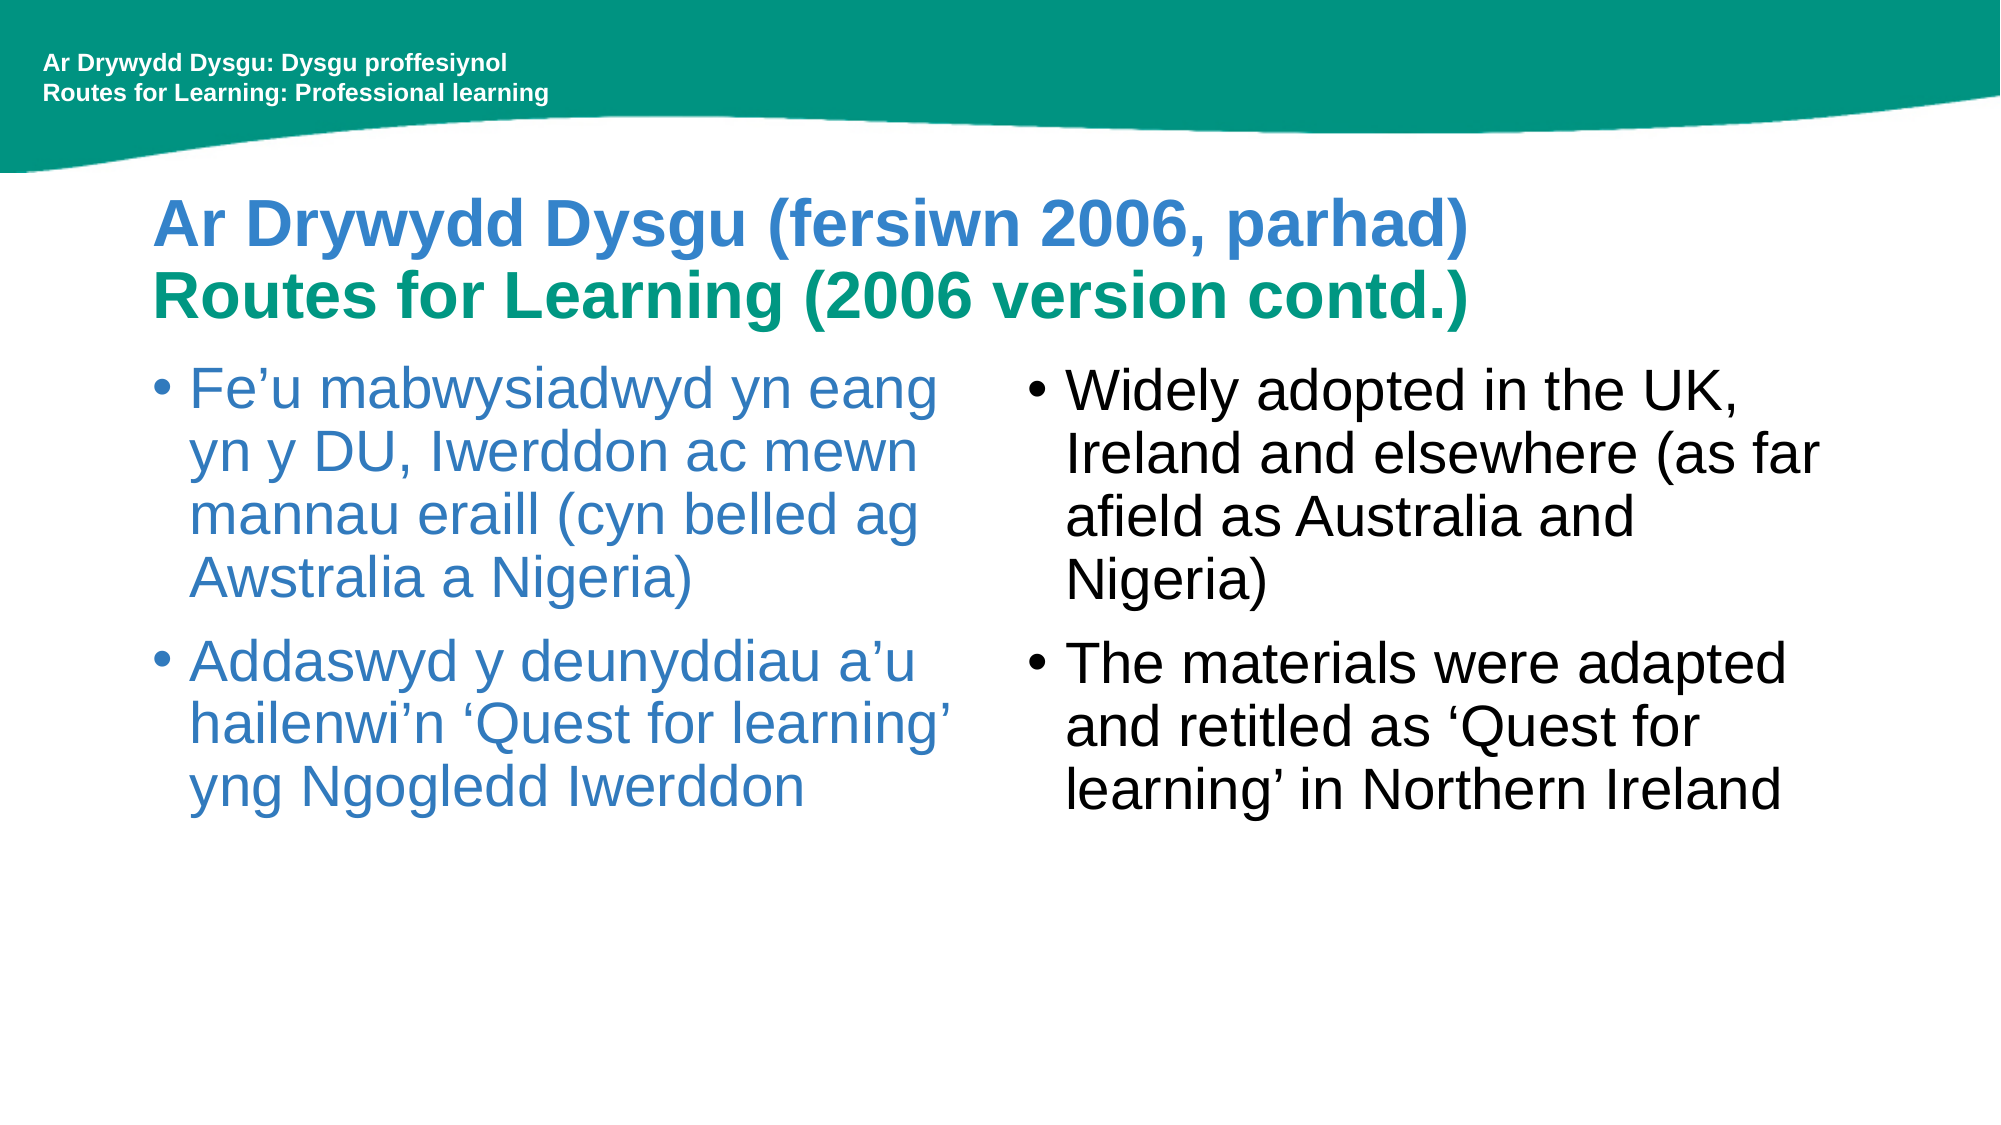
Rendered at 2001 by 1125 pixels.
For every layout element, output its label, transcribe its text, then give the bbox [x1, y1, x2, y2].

list Widely adopted in the UK, Ireland and elsewhere (as far afield as Australia and Nigeria) The materials were adapted and retitled as ‘Quest for learning’ in Northern Ireland [1012, 352, 1863, 1067]
title Ar Drywydd Dysgu (fersiwn 2006, parhad) Routes for Learning (2006 version contd.) [137, 173, 1863, 370]
picture [0, 0, 2000, 173]
list Fe’u mabwysiadwyd yn eang yn y DU, Iwerddon ac mewn mannau eraill (cyn belled ag Awstralia a Nigeria) Addaswyd y deunyddiau a’u hailenwi’n ‘Quest for learning’ yng Ngogledd Iwerddon [137, 350, 988, 1065]
